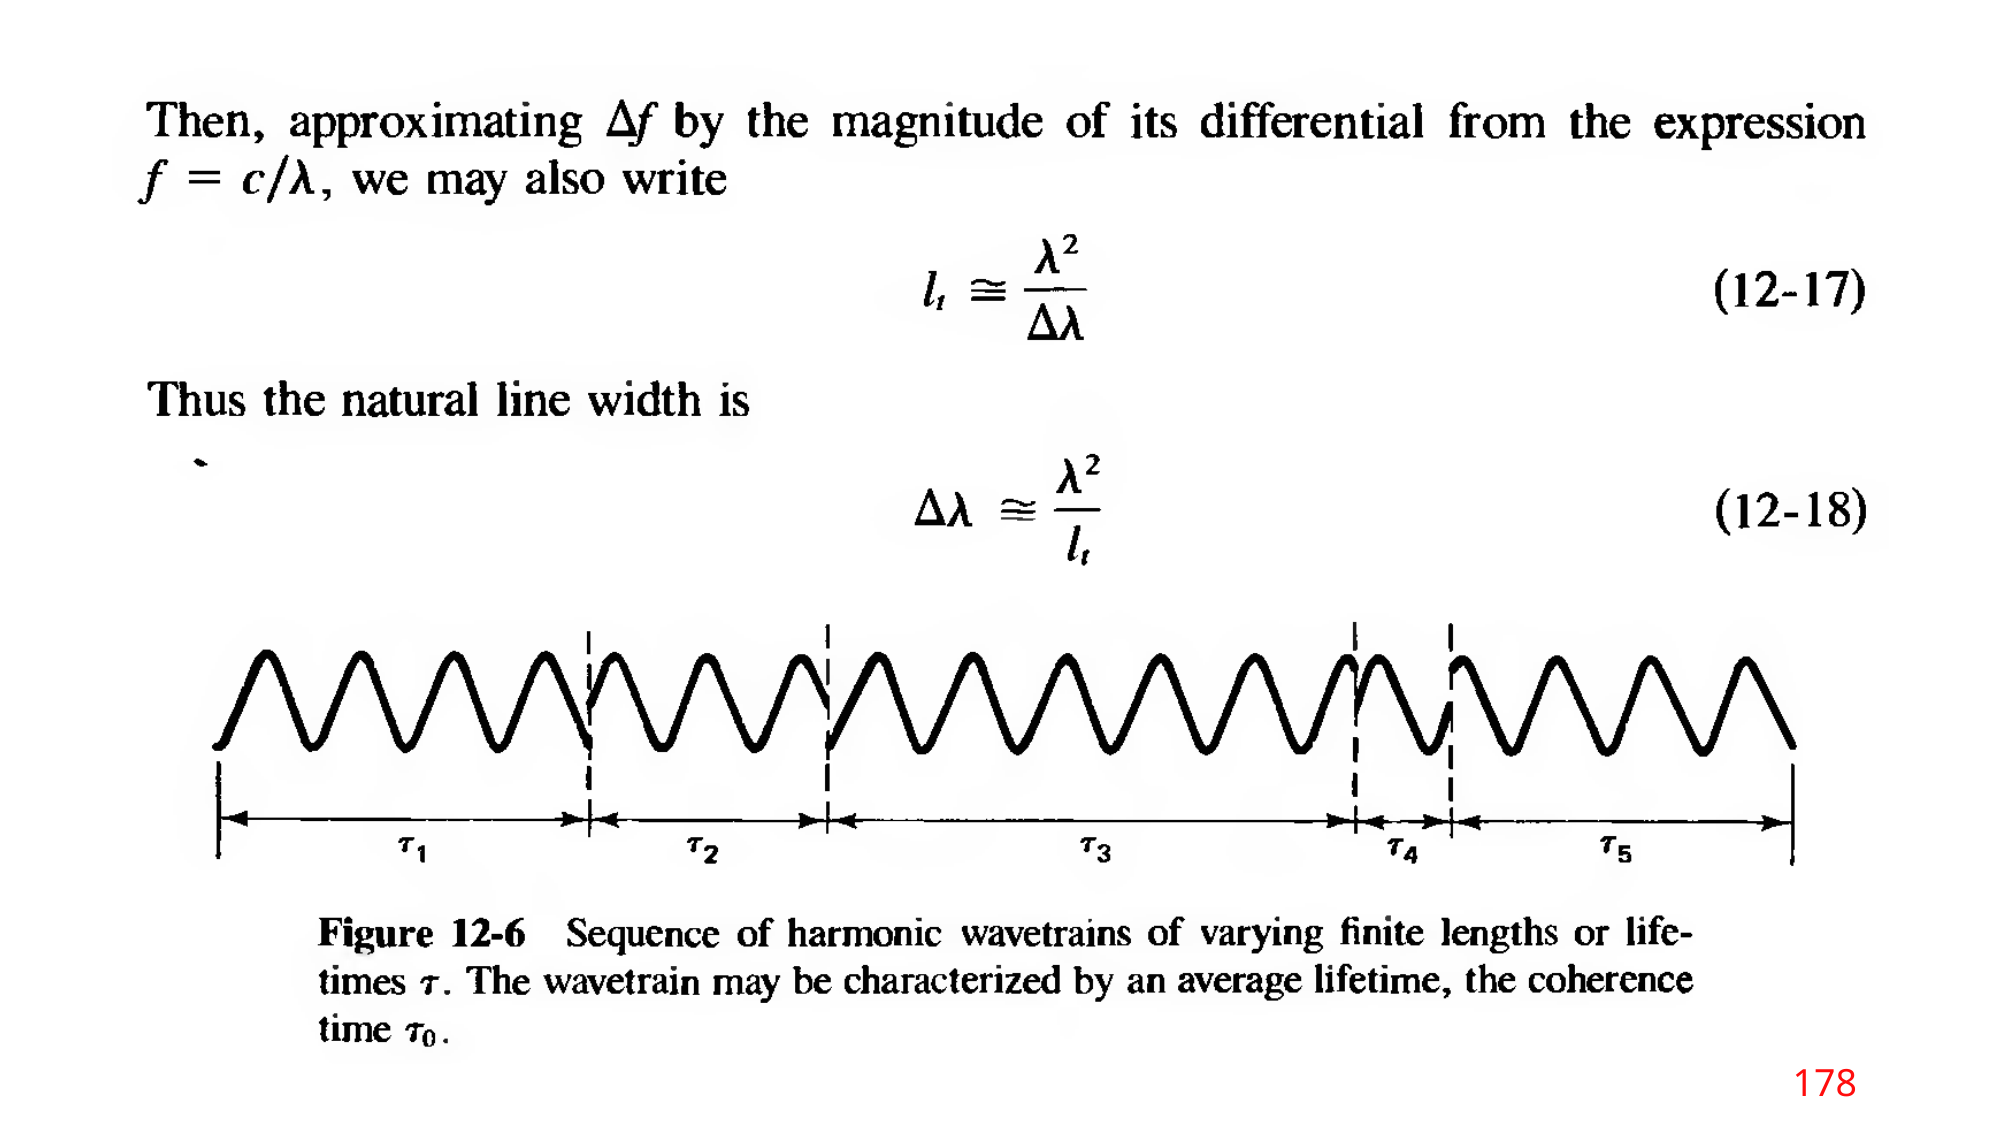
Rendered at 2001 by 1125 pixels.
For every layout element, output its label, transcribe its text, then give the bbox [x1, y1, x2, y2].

picture [112, 64, 1889, 1064]
slide_number 178 [1777, 1061, 1938, 1107]
